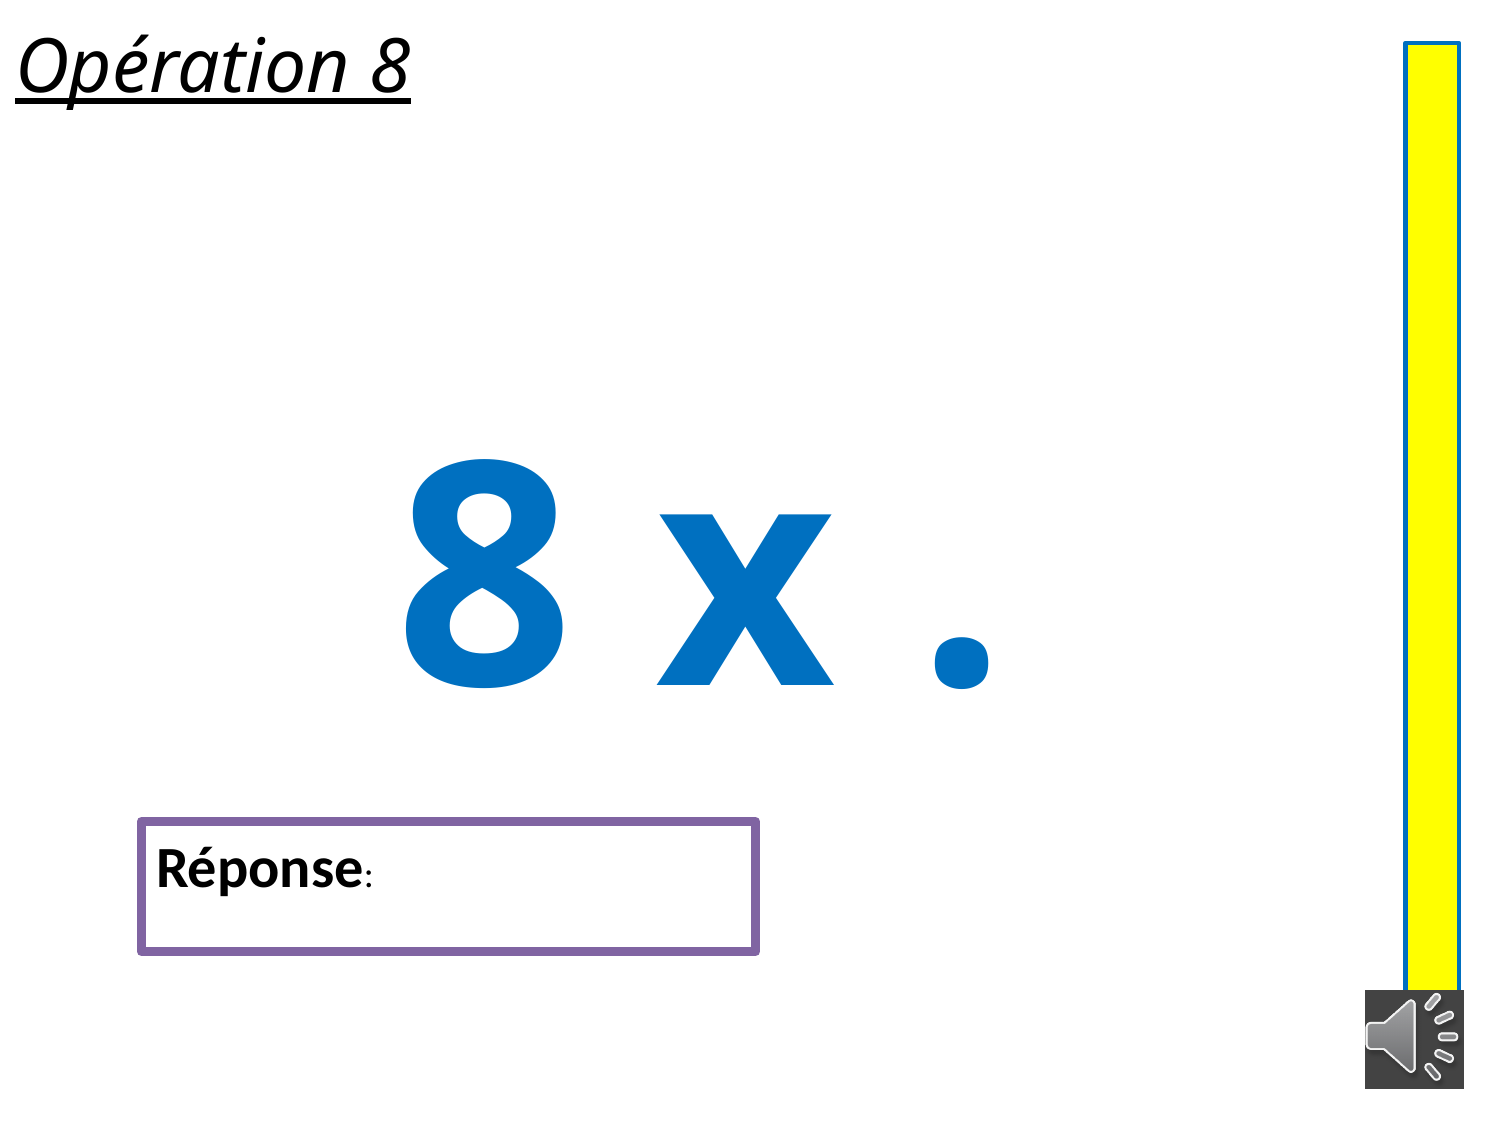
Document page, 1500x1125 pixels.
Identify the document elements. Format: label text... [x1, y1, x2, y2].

text_box 8 x . [0, 365, 1403, 756]
text_box Réponse: [139, 820, 758, 953]
title Opération 8 [0, 0, 502, 126]
text_box [1403, 41, 1461, 987]
picture [1364, 989, 1465, 1090]
